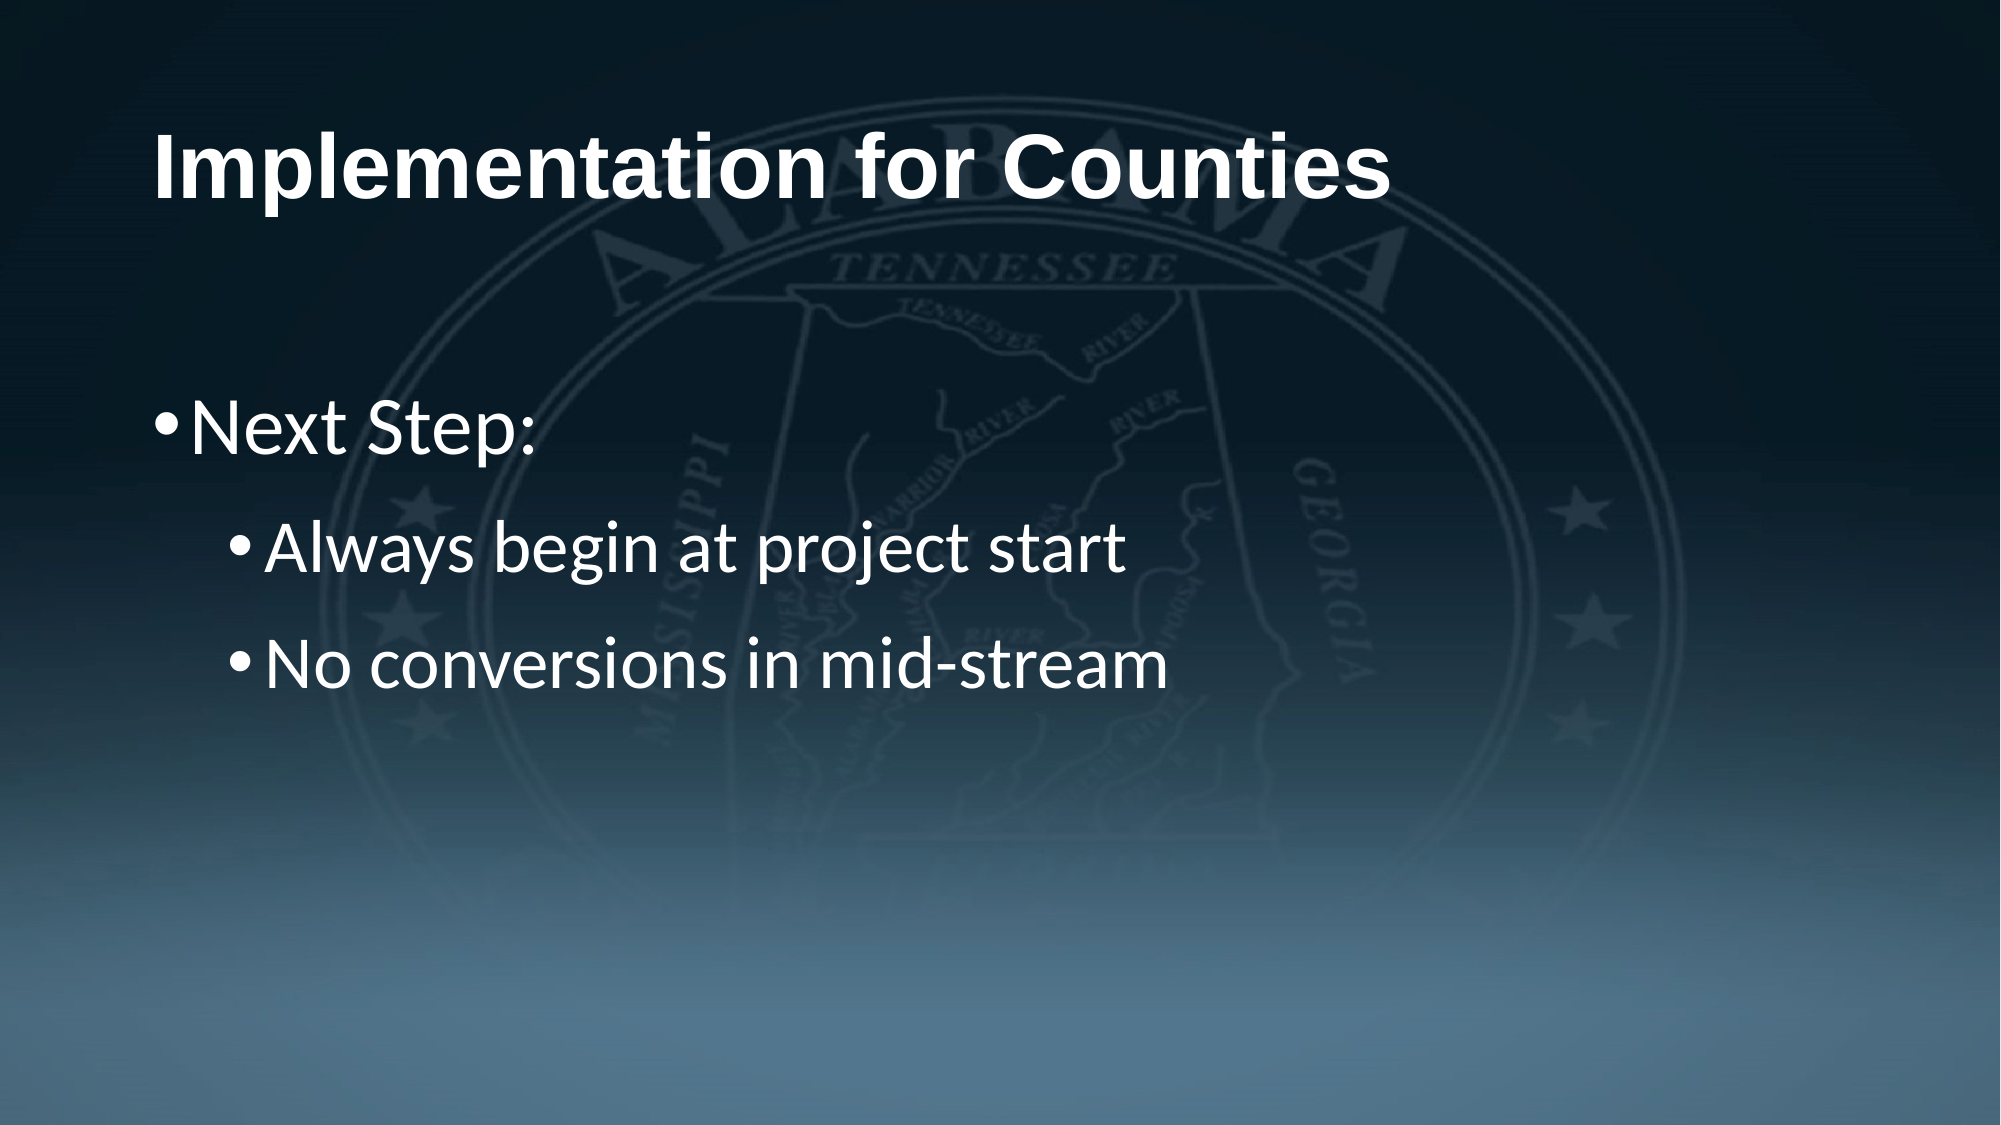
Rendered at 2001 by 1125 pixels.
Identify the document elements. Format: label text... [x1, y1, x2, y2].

list Next Step: Always begin at project start No conversions in mid-stream [137, 299, 1863, 1066]
title Implementation for Counties [137, 59, 1863, 278]
picture [0, 0, 2001, 1125]
